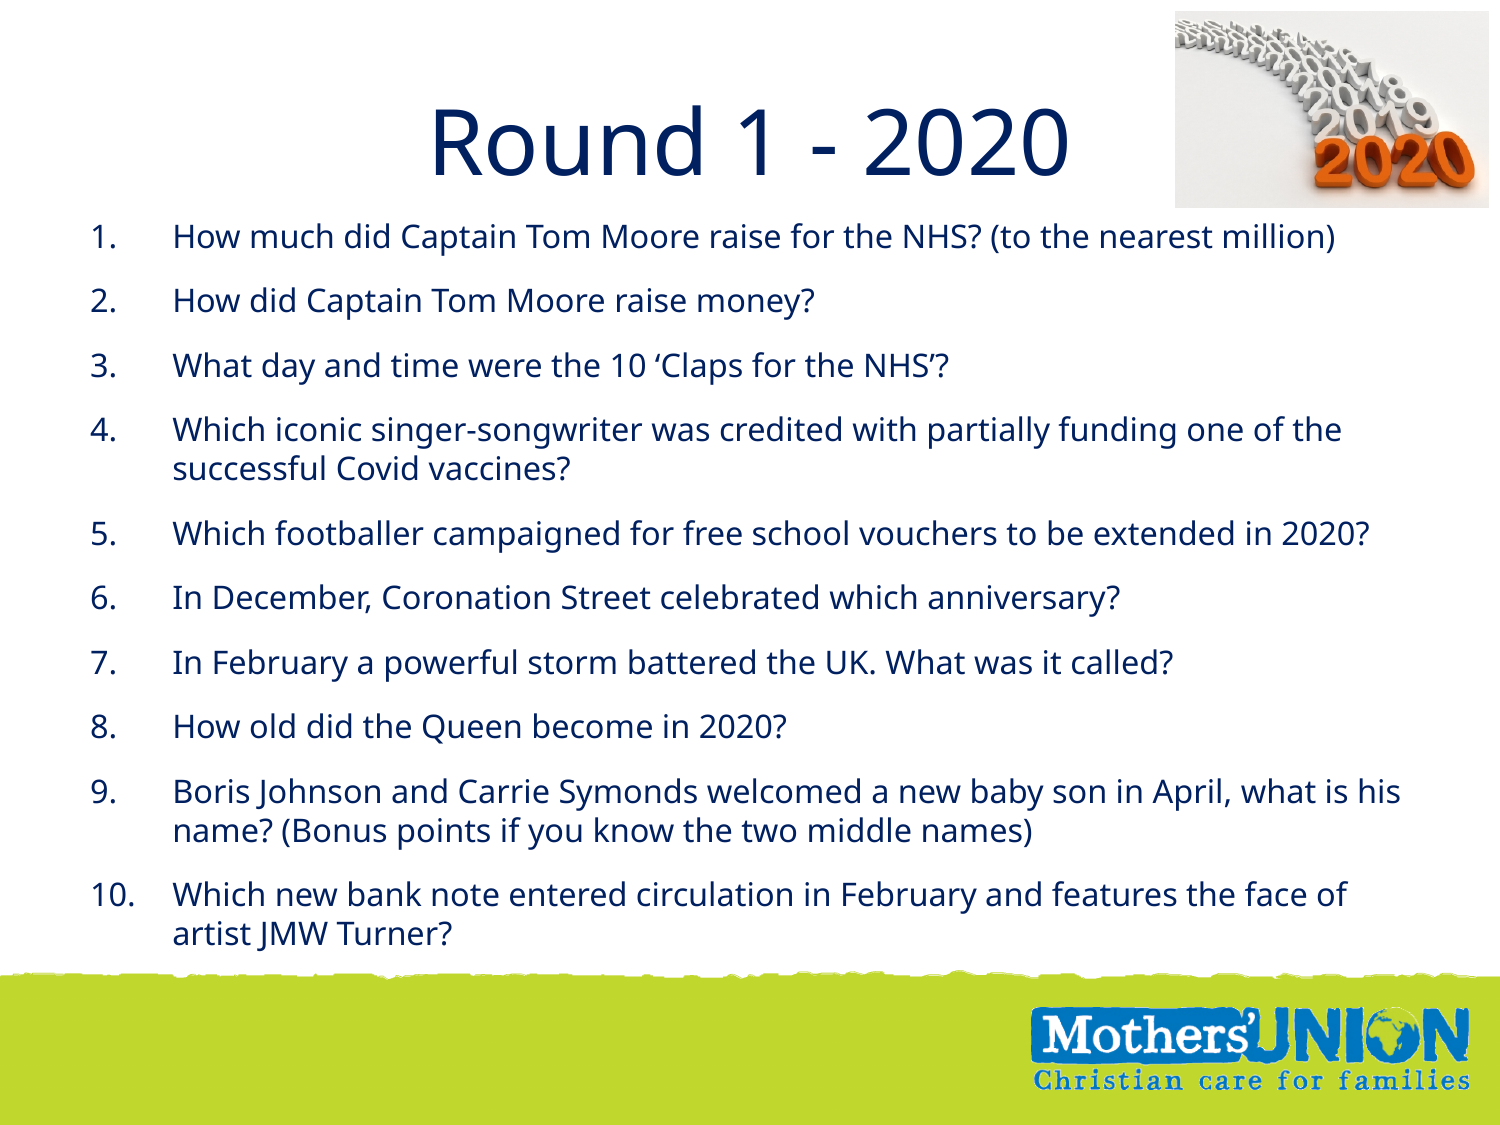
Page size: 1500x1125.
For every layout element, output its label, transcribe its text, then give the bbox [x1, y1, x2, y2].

title Round 1 - 2020 [75, 45, 1169, 208]
picture [1174, 11, 1489, 209]
picture [0, 954, 1500, 1125]
list How much did Captain Tom Moore raise for the NHS? (to the nearest million) How did Captain Tom Moore raise money? What day and time were the 10 ‘Claps for the NHS’? Which iconic singer-songwriter was credited with partially funding one of the successful Covid vaccines? Which footballer campaigned for free school vouchers to be extended in 2020? In December, Coronation Street celebrated which anniversary? In February a powerful storm battered the UK. What was it called? How old did the Queen become in 2020? Boris Johnson and Carrie Symonds welcomed a new baby son in April, what is his name? (Bonus points if you know the two middle names) Which new bank note entered circulation in February and features the face of artist JMW Turner? [75, 208, 1425, 973]
